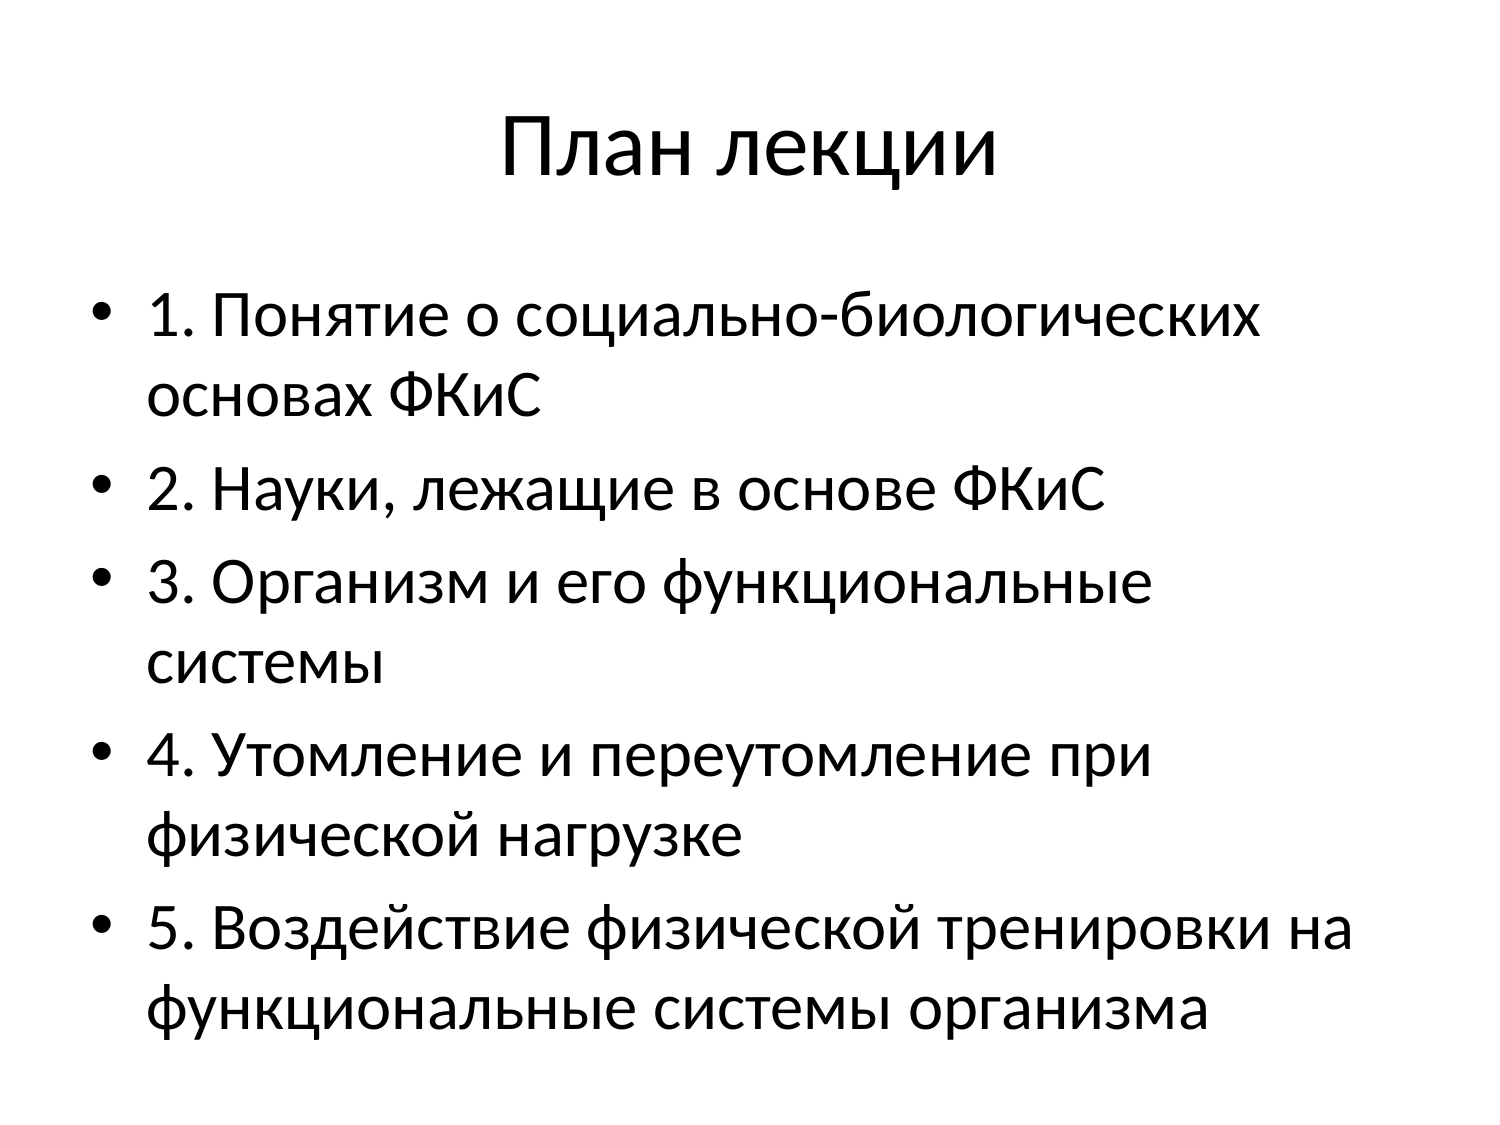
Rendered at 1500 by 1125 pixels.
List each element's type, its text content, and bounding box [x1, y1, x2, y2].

title План лекции [75, 45, 1425, 233]
list 1. Понятие о социально-биологических основах ФКиС 2. Науки, лежащие в основе ФКиС 3. Организм и его функциональные системы 4. Утомление и переутомление при физической нагрузке 5. Воздействие физической тренировки на функциональные системы организма [75, 262, 1425, 1005]
